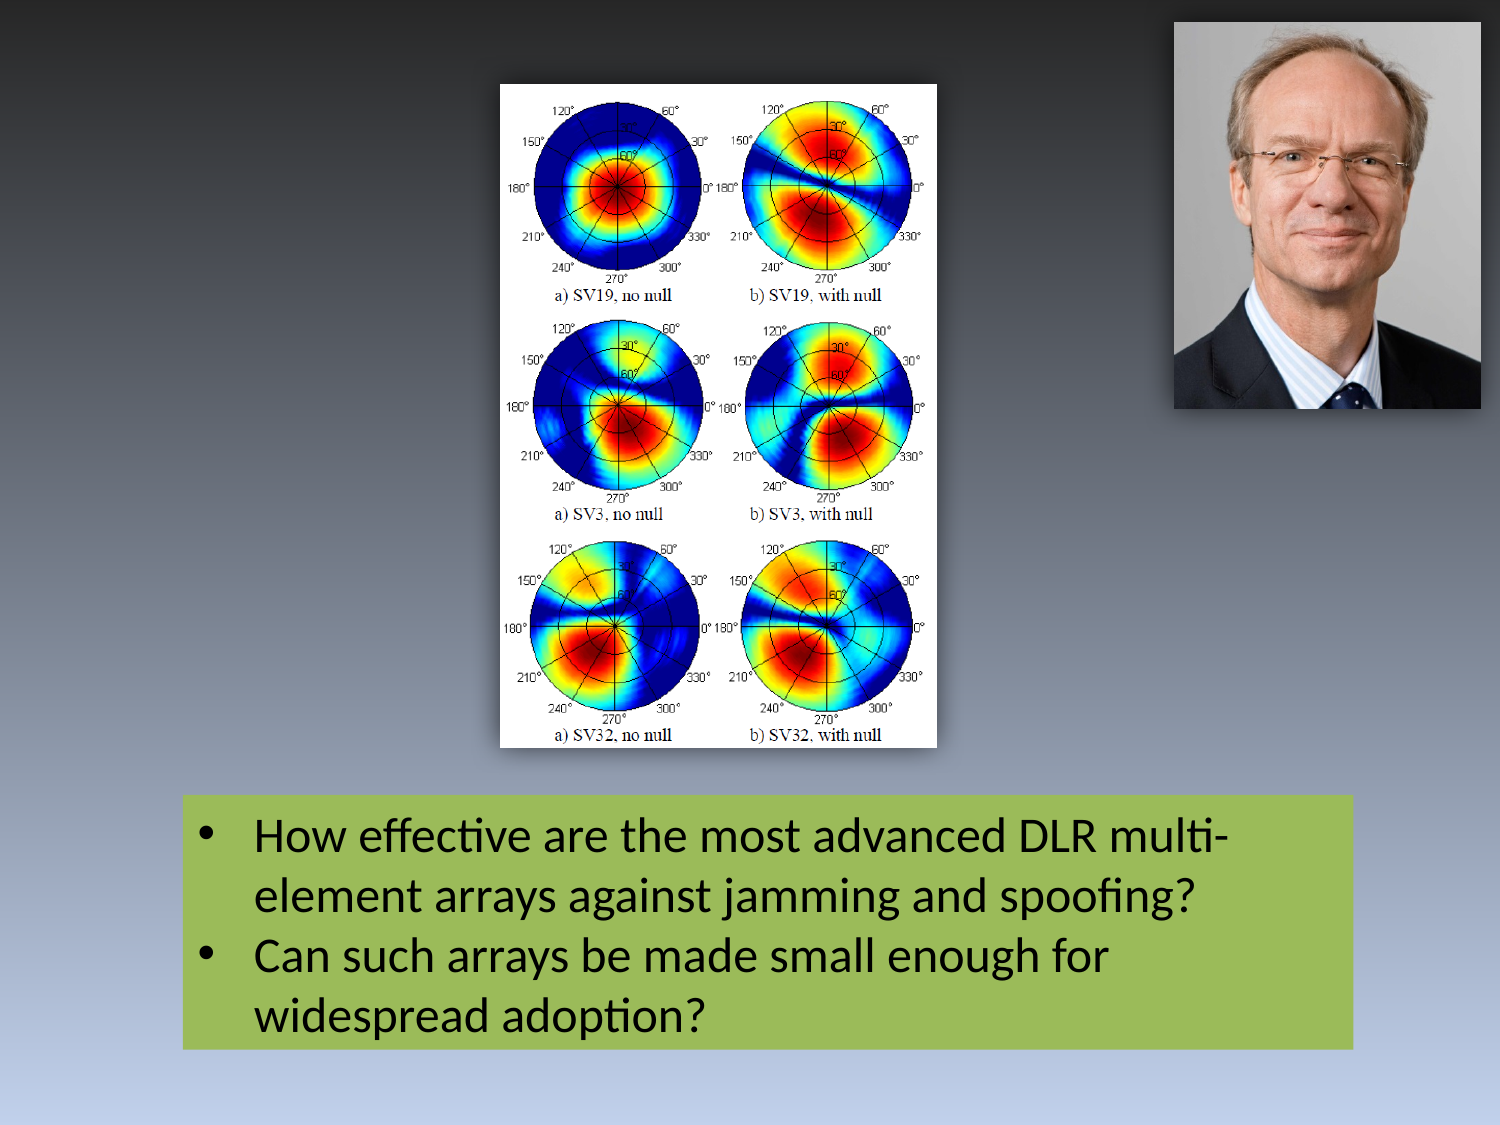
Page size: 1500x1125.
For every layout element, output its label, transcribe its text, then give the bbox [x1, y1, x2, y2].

picture [1173, 22, 1481, 409]
picture [500, 84, 937, 748]
text_box How effective are the most advanced DLR multi-element arrays against jamming and spoofing? Can such arrays be made small enough for widespread adoption? [182, 794, 1354, 1050]
